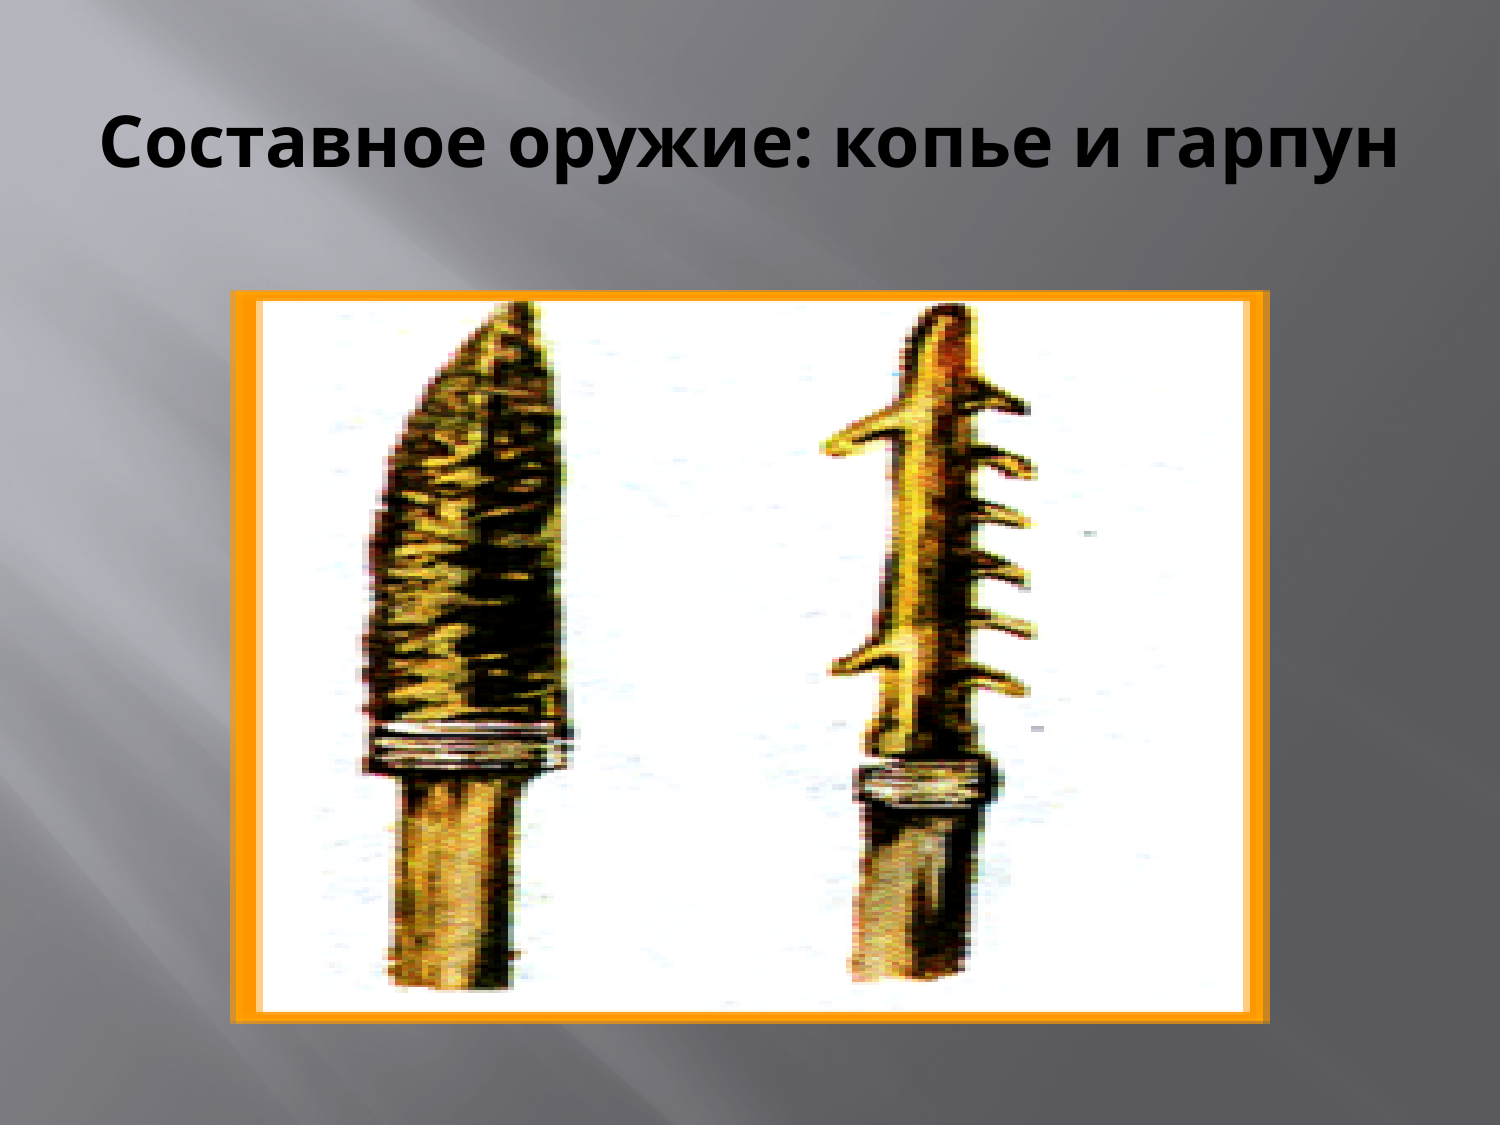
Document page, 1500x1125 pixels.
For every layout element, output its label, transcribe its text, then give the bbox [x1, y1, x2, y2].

title Составное оружие: копье и гарпун [75, 45, 1425, 233]
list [229, 290, 1270, 1024]
